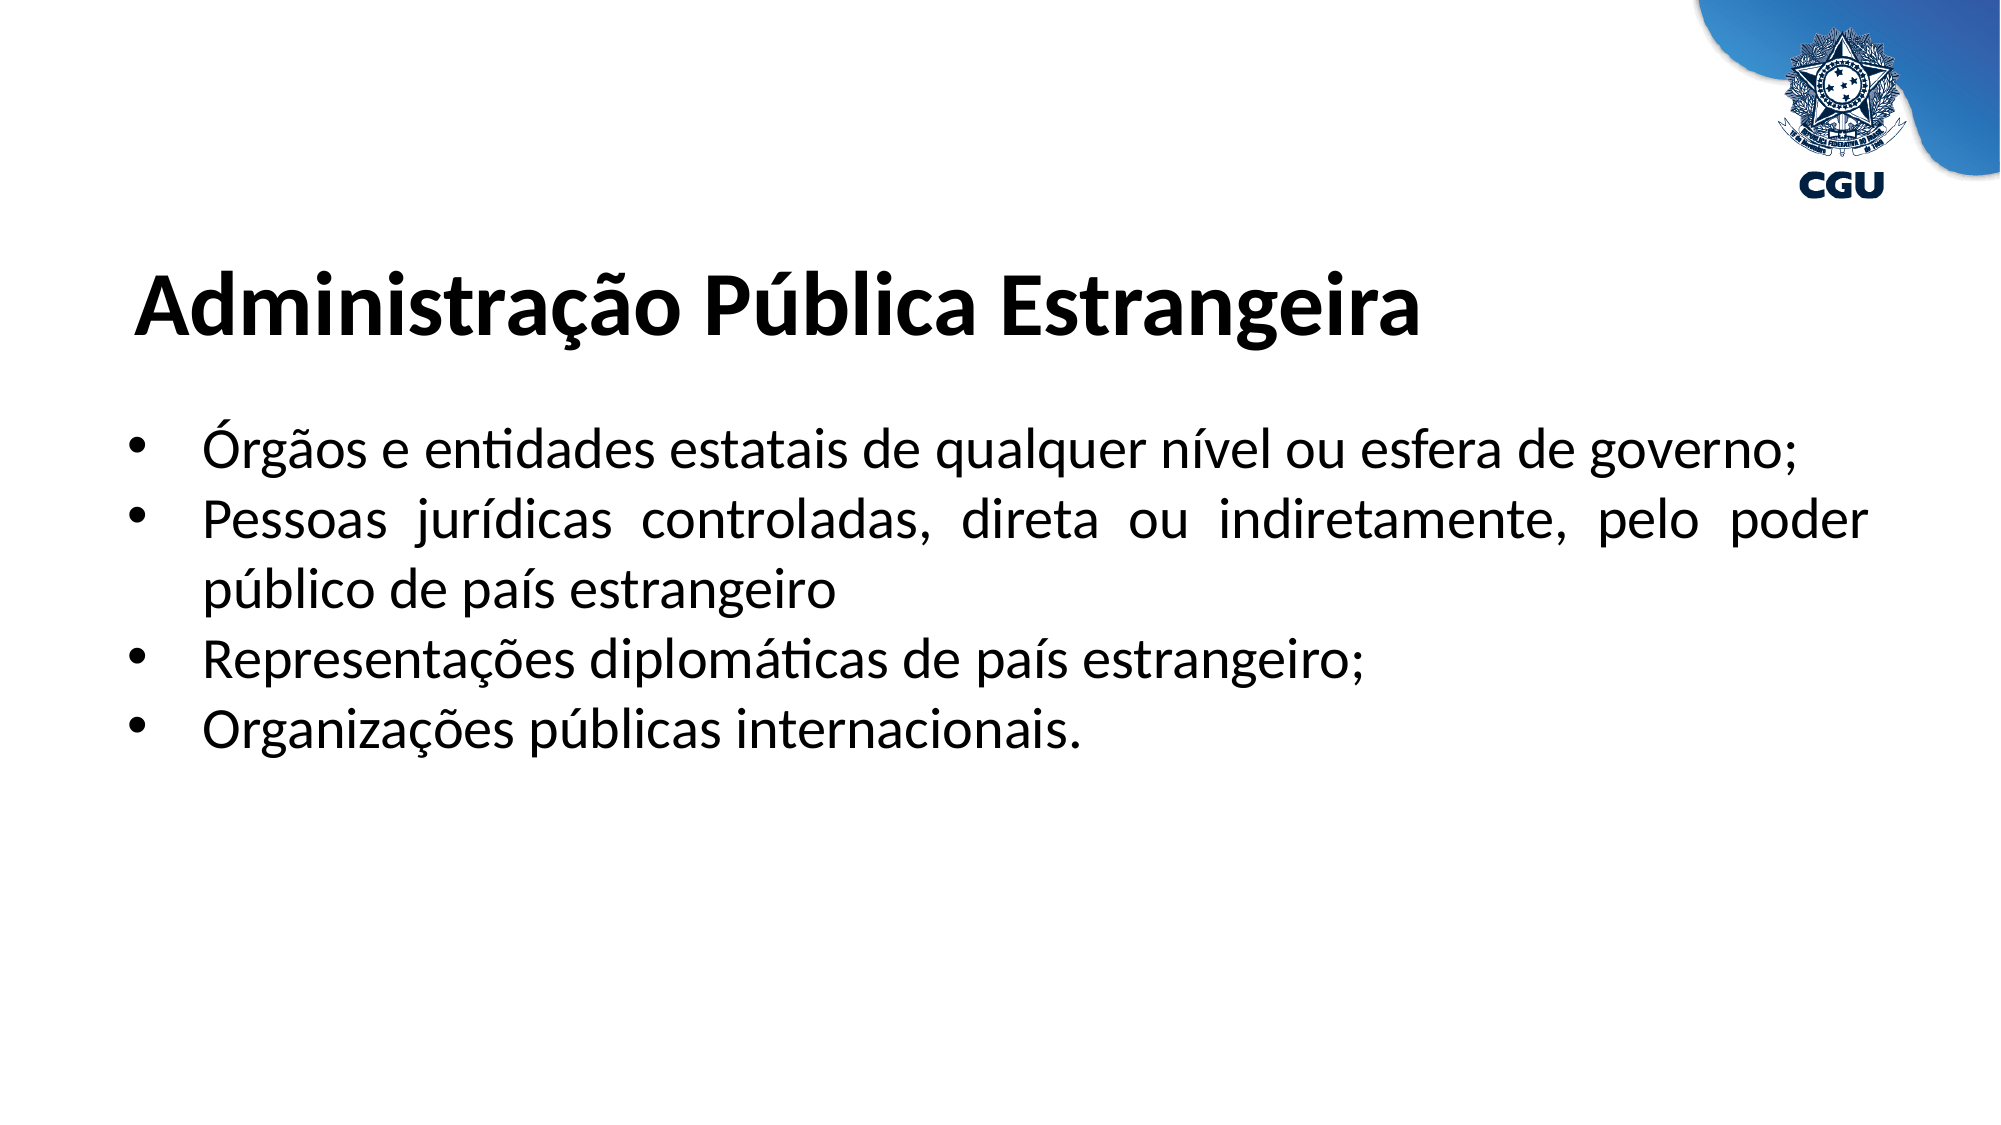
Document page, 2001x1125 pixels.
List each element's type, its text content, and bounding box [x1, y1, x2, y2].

text_box Órgãos e entidades estatais de qualquer nível ou esfera de governo; Pessoas jurídicas controladas, direta ou indiretamente, pelo poder público de país estrangeiro Representações diplomáticas de país estrangeiro; Organizações públicas internacionais. [113, 402, 1886, 768]
text_box Administração Pública Estrangeira [119, 248, 1695, 352]
picture [1677, 0, 2000, 226]
